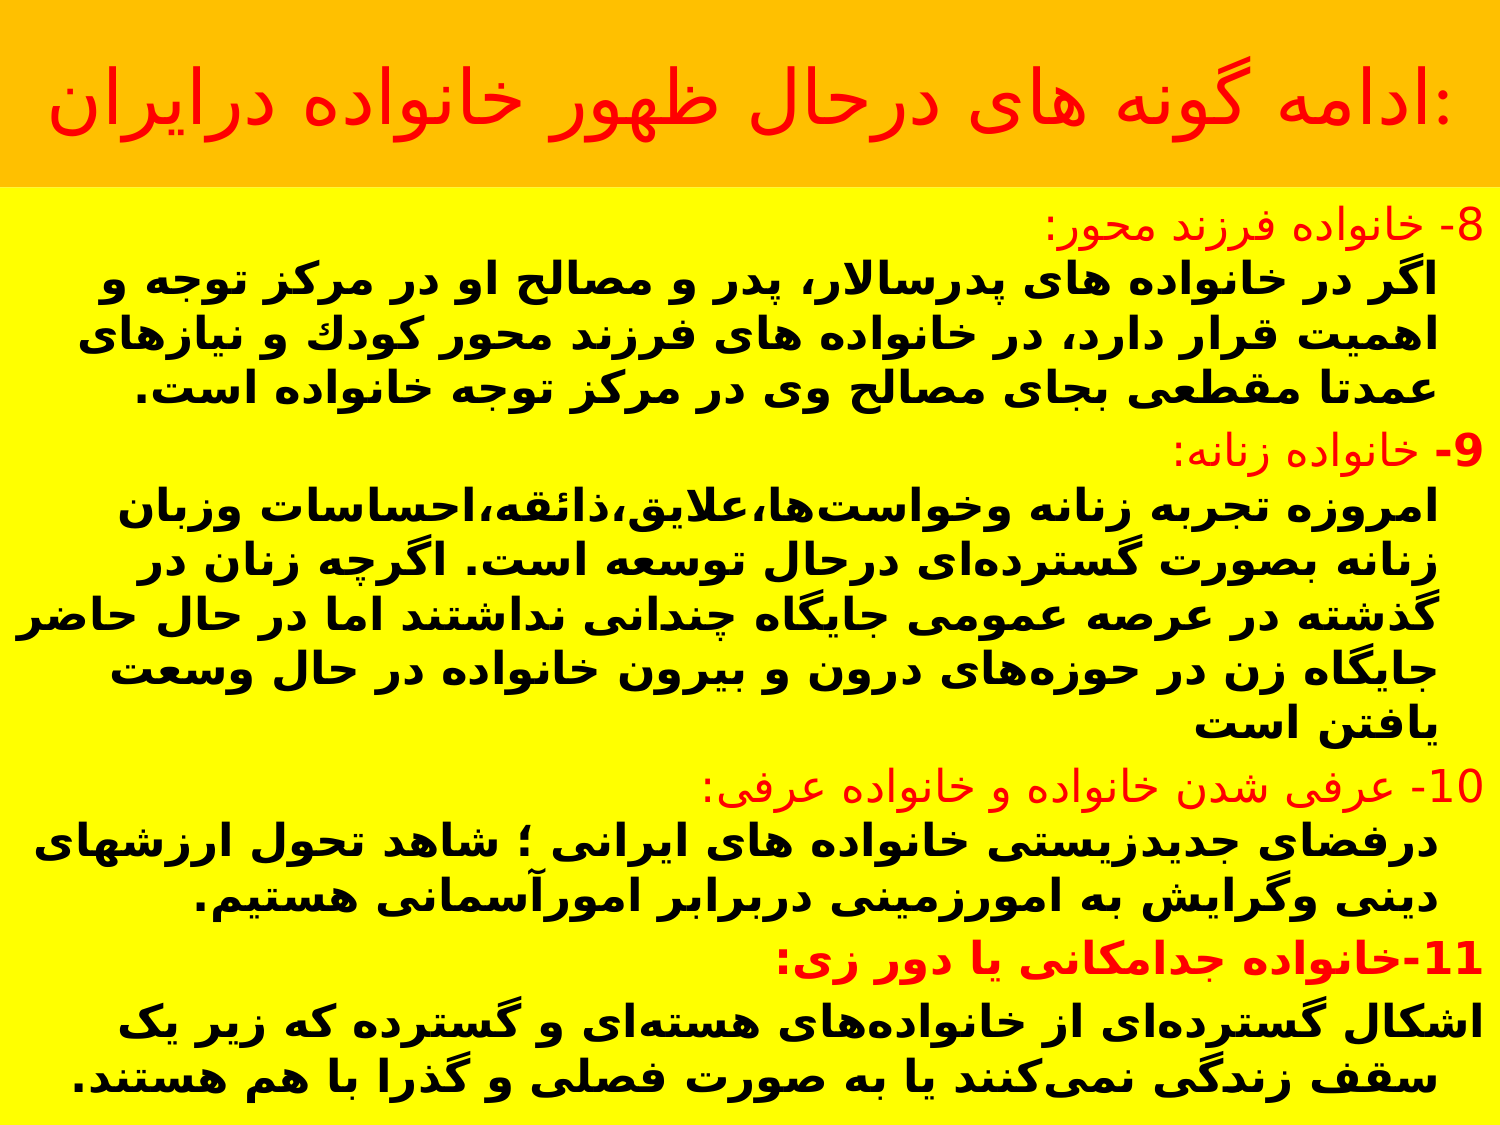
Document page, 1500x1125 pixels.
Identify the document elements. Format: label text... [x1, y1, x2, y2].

list 8- خانواده فرزند محور: اگر در خانواده های پدرسالار، پدر و مصالح او در مركز توجه و اهمیت قرار دارد، در خانواده های فرزند محور كودك و نیازهای عمدتا مقطعی بجای مصالح وی در مركز توجه خانواده است. 9- خانواده زنانه: امروزه تجربه زنانه وخواست‌ها،علایق،ذائقه،احساسات وزبان زنانه بصورت گسترده‌ای درحال توسعه است. اگرچه زنان در گذشته در عرصه عمومی جایگاه چندانی نداشتند اما در حال حاضر جایگاه زن در حوزه‌های درون و بیرون خانواده در حال وسعت یافتن است 10- عرفی شدن خانواده و خانواده عرفی: درفضای جدیدزیستی خانواده های ایرانی ؛ شاهد تحول ارزشهای دینی وگرایش به امورزمینی دربرابر امورآسمانی هستیم. 11-خانواده جدامکانی یا دور زی: اشکال گسترده‌ای از خانواده‌های هسته‌ای و گسترده که زیر یک سقف زندگی نمی‌کنند یا به صورت فصلی و گذرا با هم هستند. [0, 187, 1500, 1125]
title ادامه گونه های درحال ظهور خانواده درایران: [0, 0, 1500, 187]
